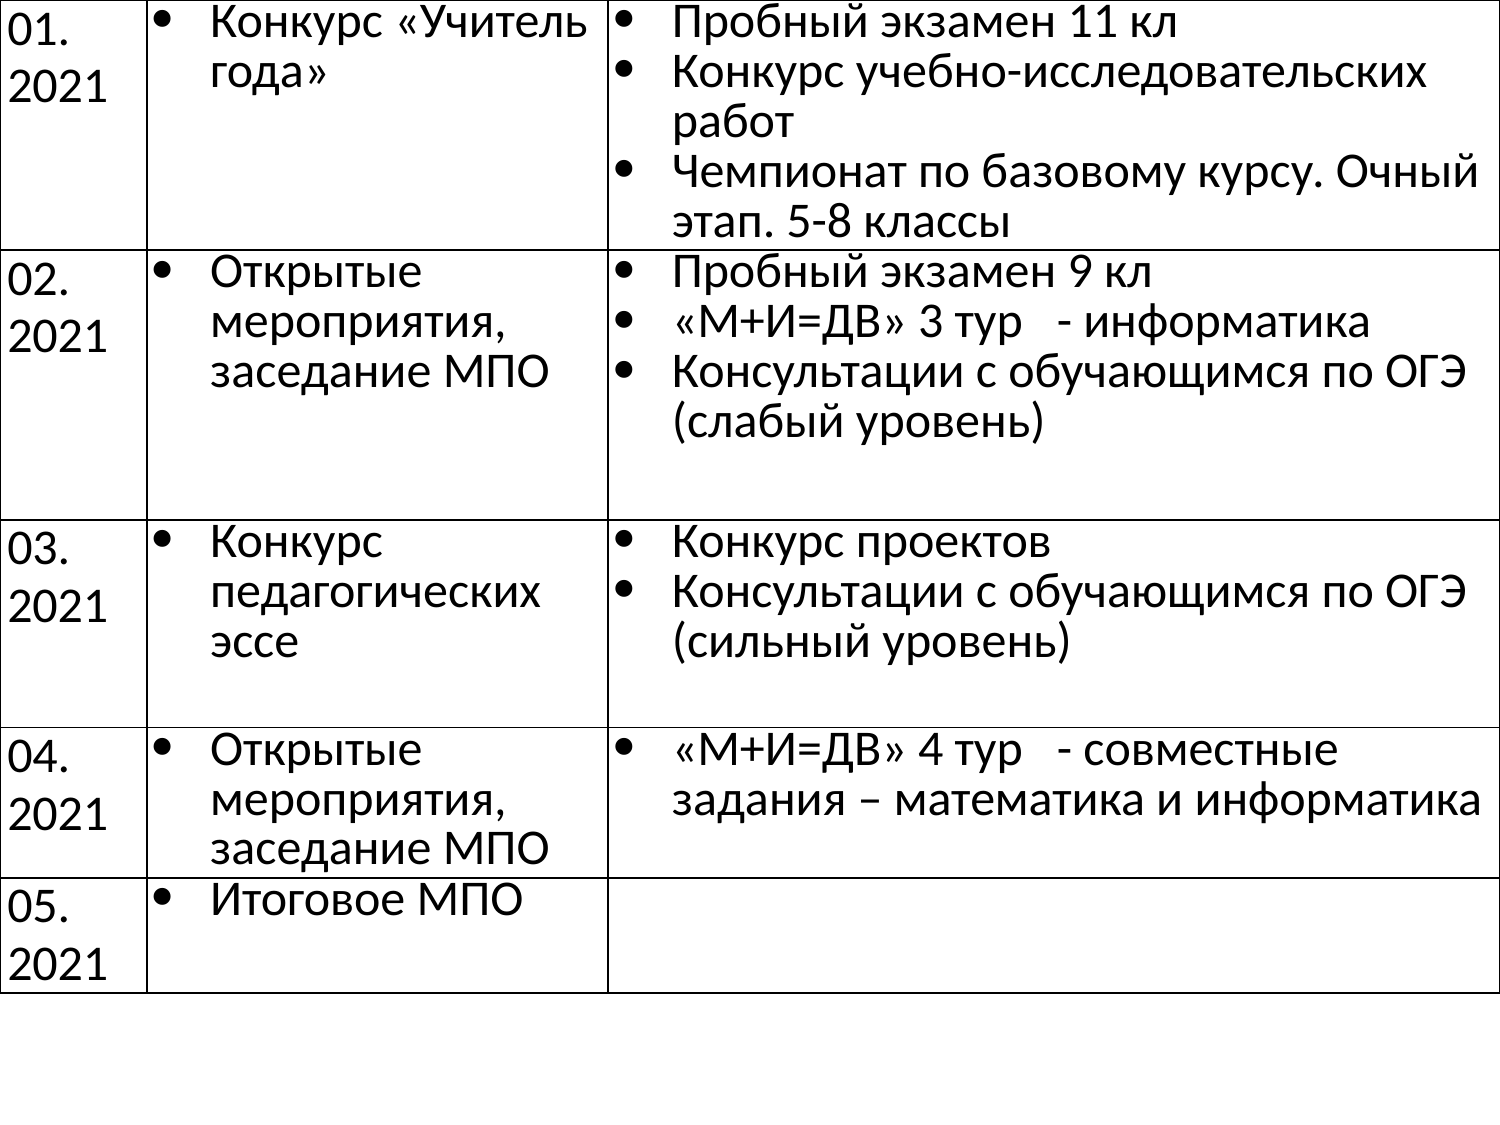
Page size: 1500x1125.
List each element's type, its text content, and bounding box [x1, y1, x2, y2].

table_cell Конкурс проектов Консультации с обучающимся по ОГЭ (сильный уровень) [609, 521, 1499, 727]
table_cell 05. 2021 [1, 879, 146, 992]
table_cell Пробный экзамен 9 кл «М+И=ДВ» 3 тур - информатика Консультации с обучающимся по ОГЭ (слабый уровень) [609, 251, 1499, 519]
table_cell 03. 2021 [1, 521, 146, 727]
table_cell Конкурс педагогических эссе [148, 521, 607, 727]
table_cell «М+И=ДВ» 4 тур - совместные задания – математика и информатика [609, 728, 1499, 877]
table_header Пробный экзамен 11 кл Конкурс учебно-исследовательских работ Чемпионат по базовому курсу. Очный этап. 5-8 классы [609, 1, 1499, 249]
table_cell Открытые мероприятия, заседание МПО [148, 251, 607, 519]
table_cell Итоговое МПО [148, 879, 607, 992]
table_cell [609, 879, 1499, 992]
table_cell Открытые мероприятия, заседание МПО [148, 728, 607, 877]
table_cell 04. 2021 [1, 728, 146, 877]
table_header 01. 2021 [1, 1, 146, 249]
table_header Конкурс «Учитель года» [148, 1, 607, 249]
table_cell 02. 2021 [1, 251, 146, 519]
